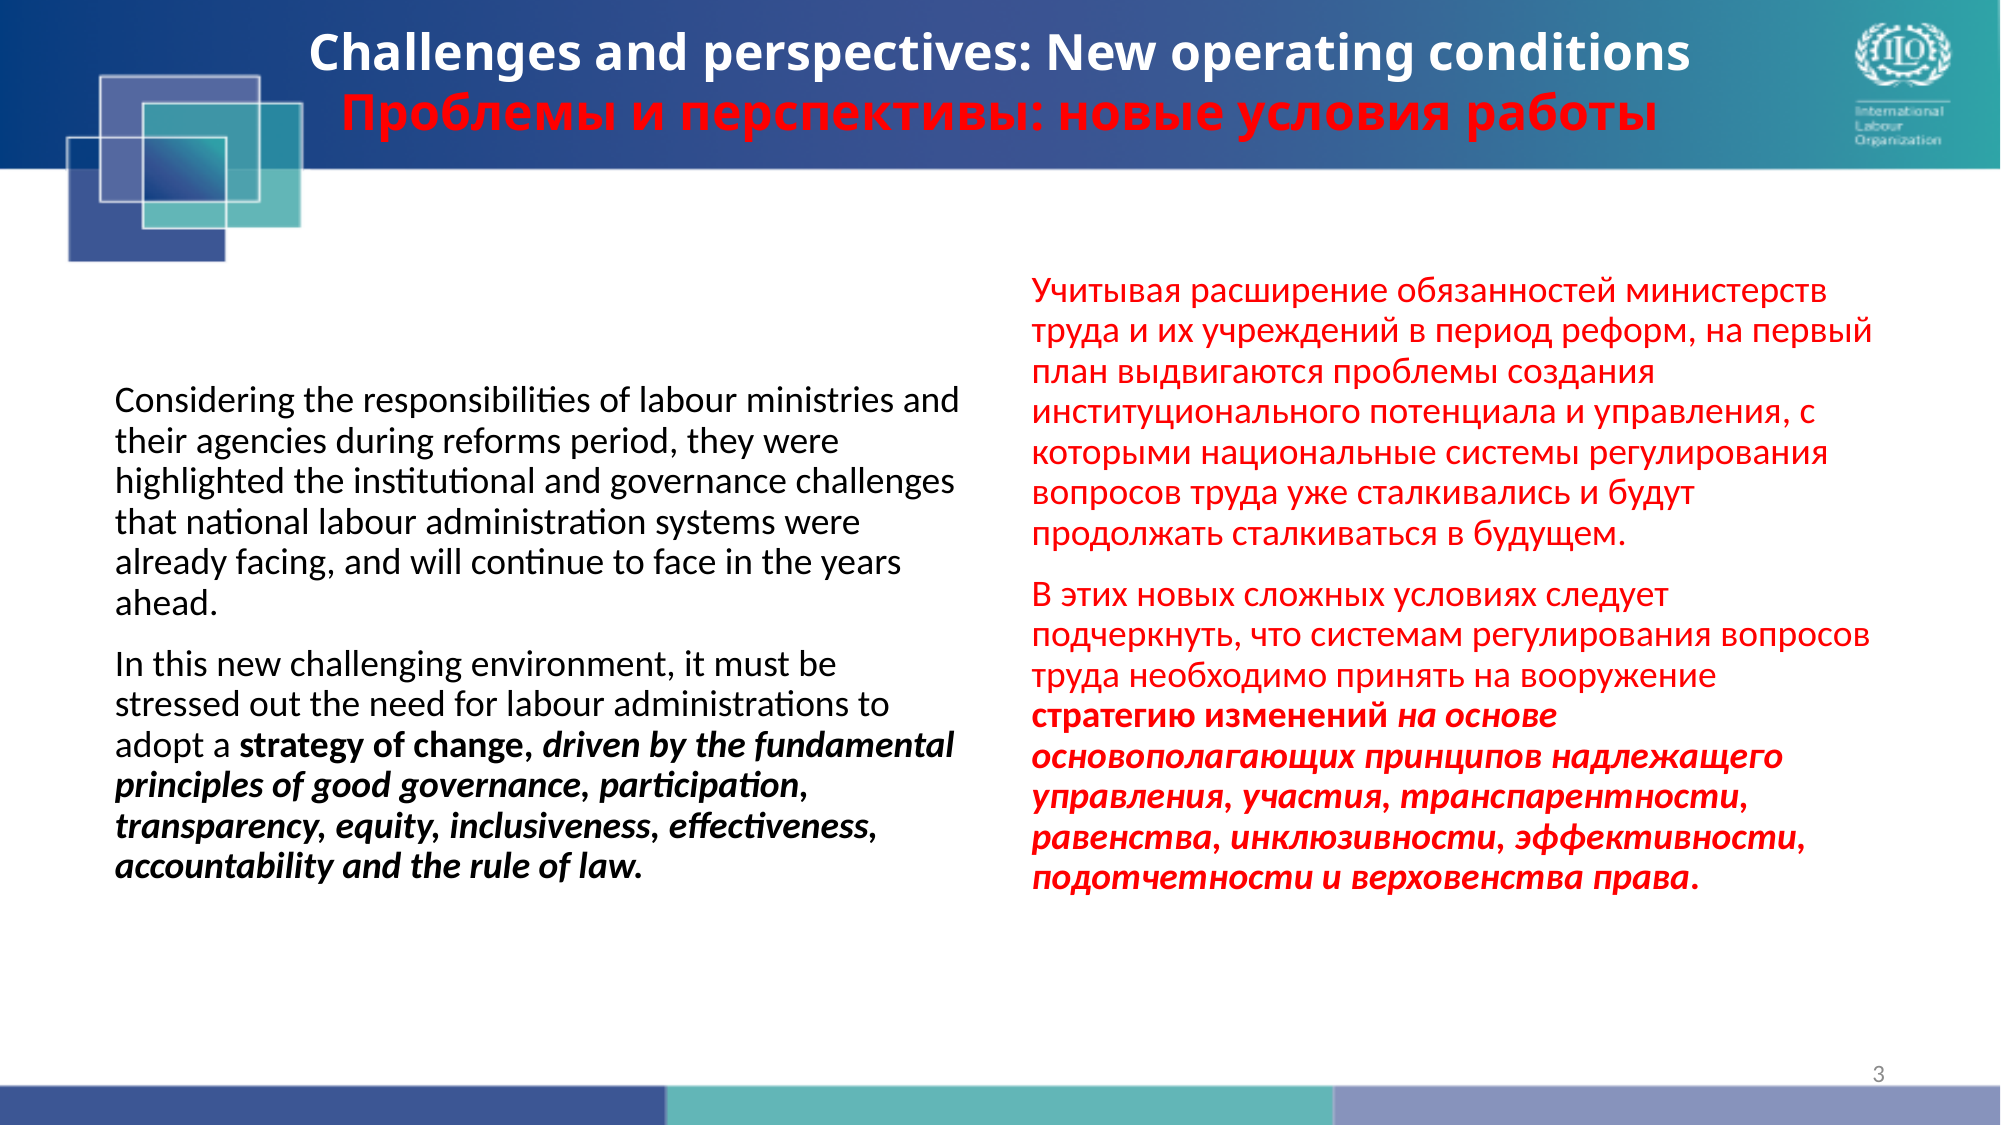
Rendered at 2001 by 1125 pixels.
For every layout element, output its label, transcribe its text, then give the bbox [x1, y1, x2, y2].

picture [0, 0, 2001, 1125]
slide_number 3 [1433, 1042, 1900, 1103]
list Considering the responsibilities of labour ministries and their agencies during reforms period, they were highlighted the institutional and governance challenges that national labour administration systems were already facing, and will continue to face in the years ahead. In this new challenging environment, it must be stressed out the need for labour administrations to adopt a strategy of change, driven by the fundamental principles of good governance, participation, transparency, equity, inclusiveness, effectiveness, accountability and the rule of law. [99, 262, 984, 1005]
title Challenges and perspectives: New operating conditions Проблемы и перспективы: новые условия работы [99, 0, 1900, 165]
list Учитывая расширение обязанностей министерств труда и их учреждений в период реформ, на первый план выдвигаются проблемы создания институционального потенциала и управления, с которыми национальные системы регулирования вопросов труда уже сталкивались и будут продолжать сталкиваться в будущем. В этих новых сложных условиях следует подчеркнуть, что системам регулирования вопросов труда необходимо принять на вооружение стратегию изменений на основе основополагающих принципов надлежащего управления, участия, транспарентности, равенства, инклюзивности, эффективности, подотчетности и верховенства права. [1016, 262, 1900, 1005]
